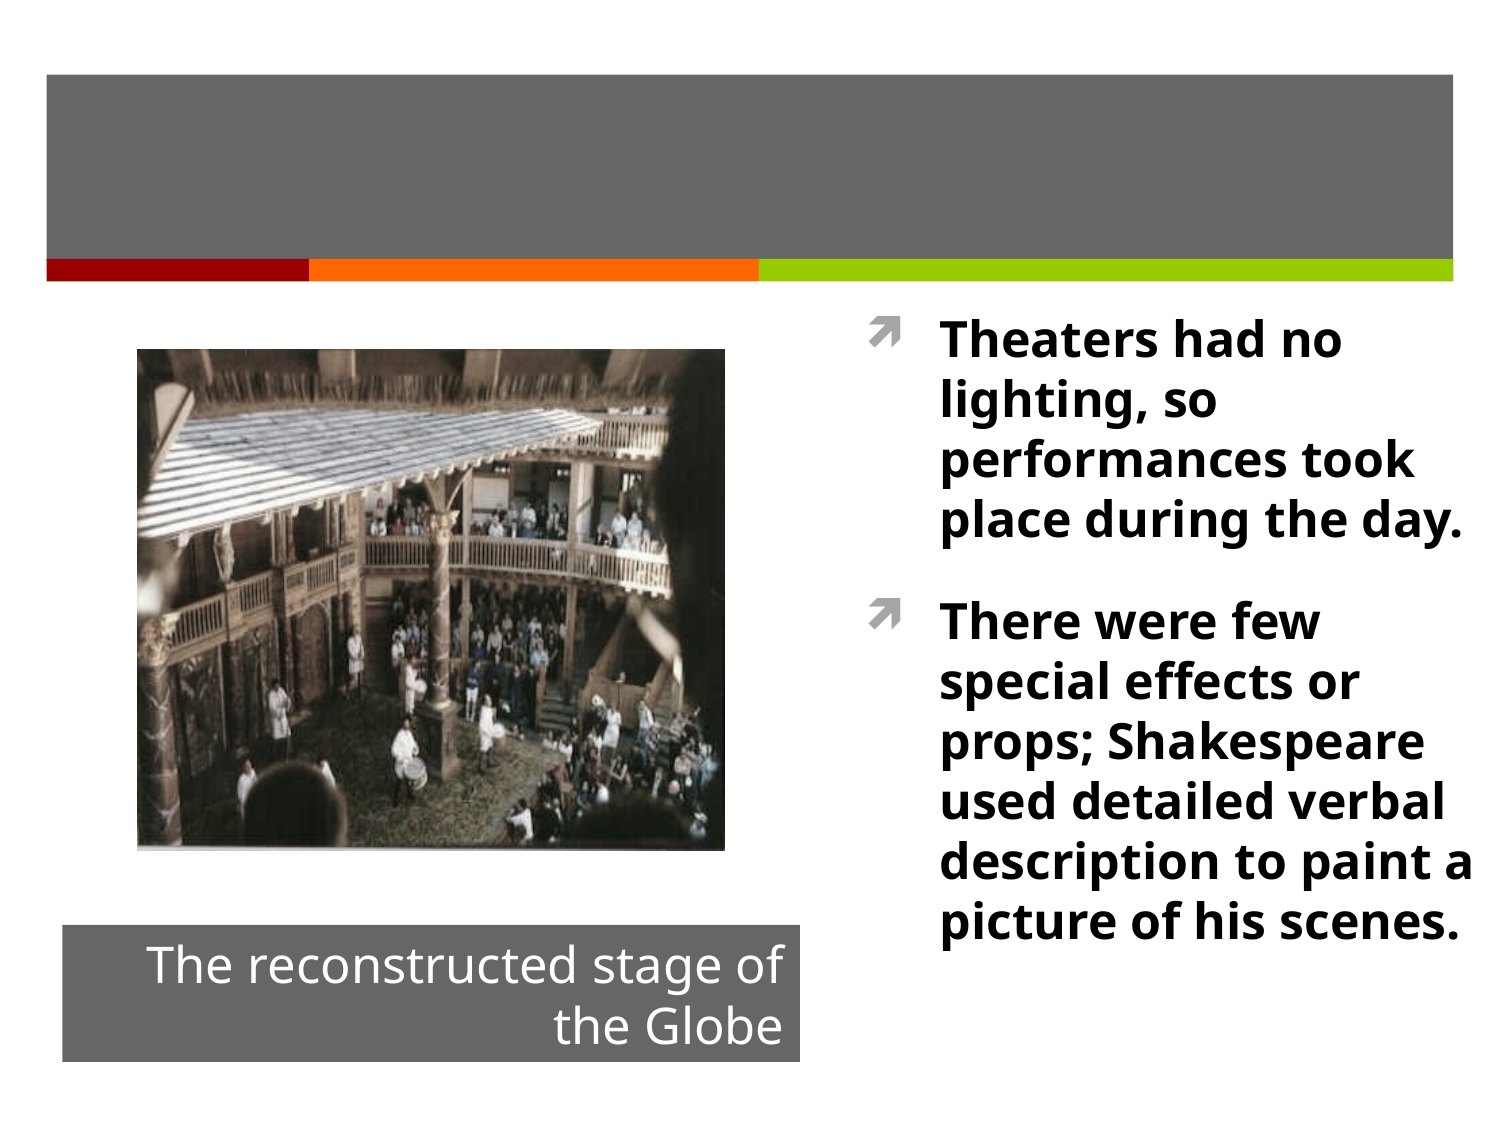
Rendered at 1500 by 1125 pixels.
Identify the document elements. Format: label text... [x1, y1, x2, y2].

title The reconstructed stage of the Globe [62, 924, 800, 1062]
picture [136, 349, 726, 852]
list Theaters had no lighting, so performances took place during the day. There were few special effects or props; Shakespeare used detailed verbal description to paint a picture of his scenes. [849, 299, 1500, 1006]
